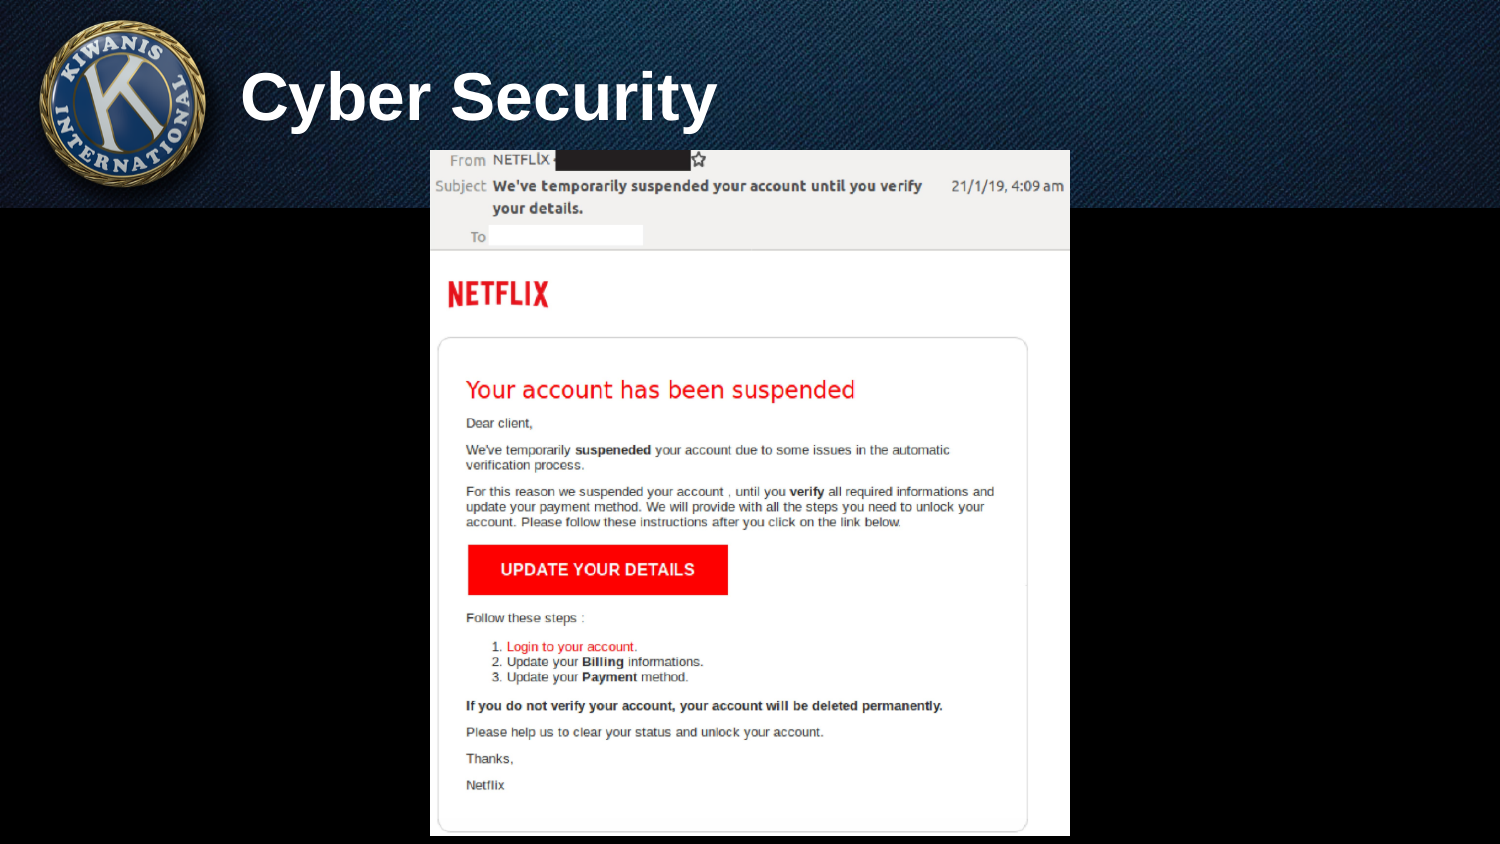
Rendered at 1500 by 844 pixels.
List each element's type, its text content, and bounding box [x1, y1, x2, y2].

picture [0, 0, 1500, 836]
title Cyber Security [225, 46, 1388, 151]
